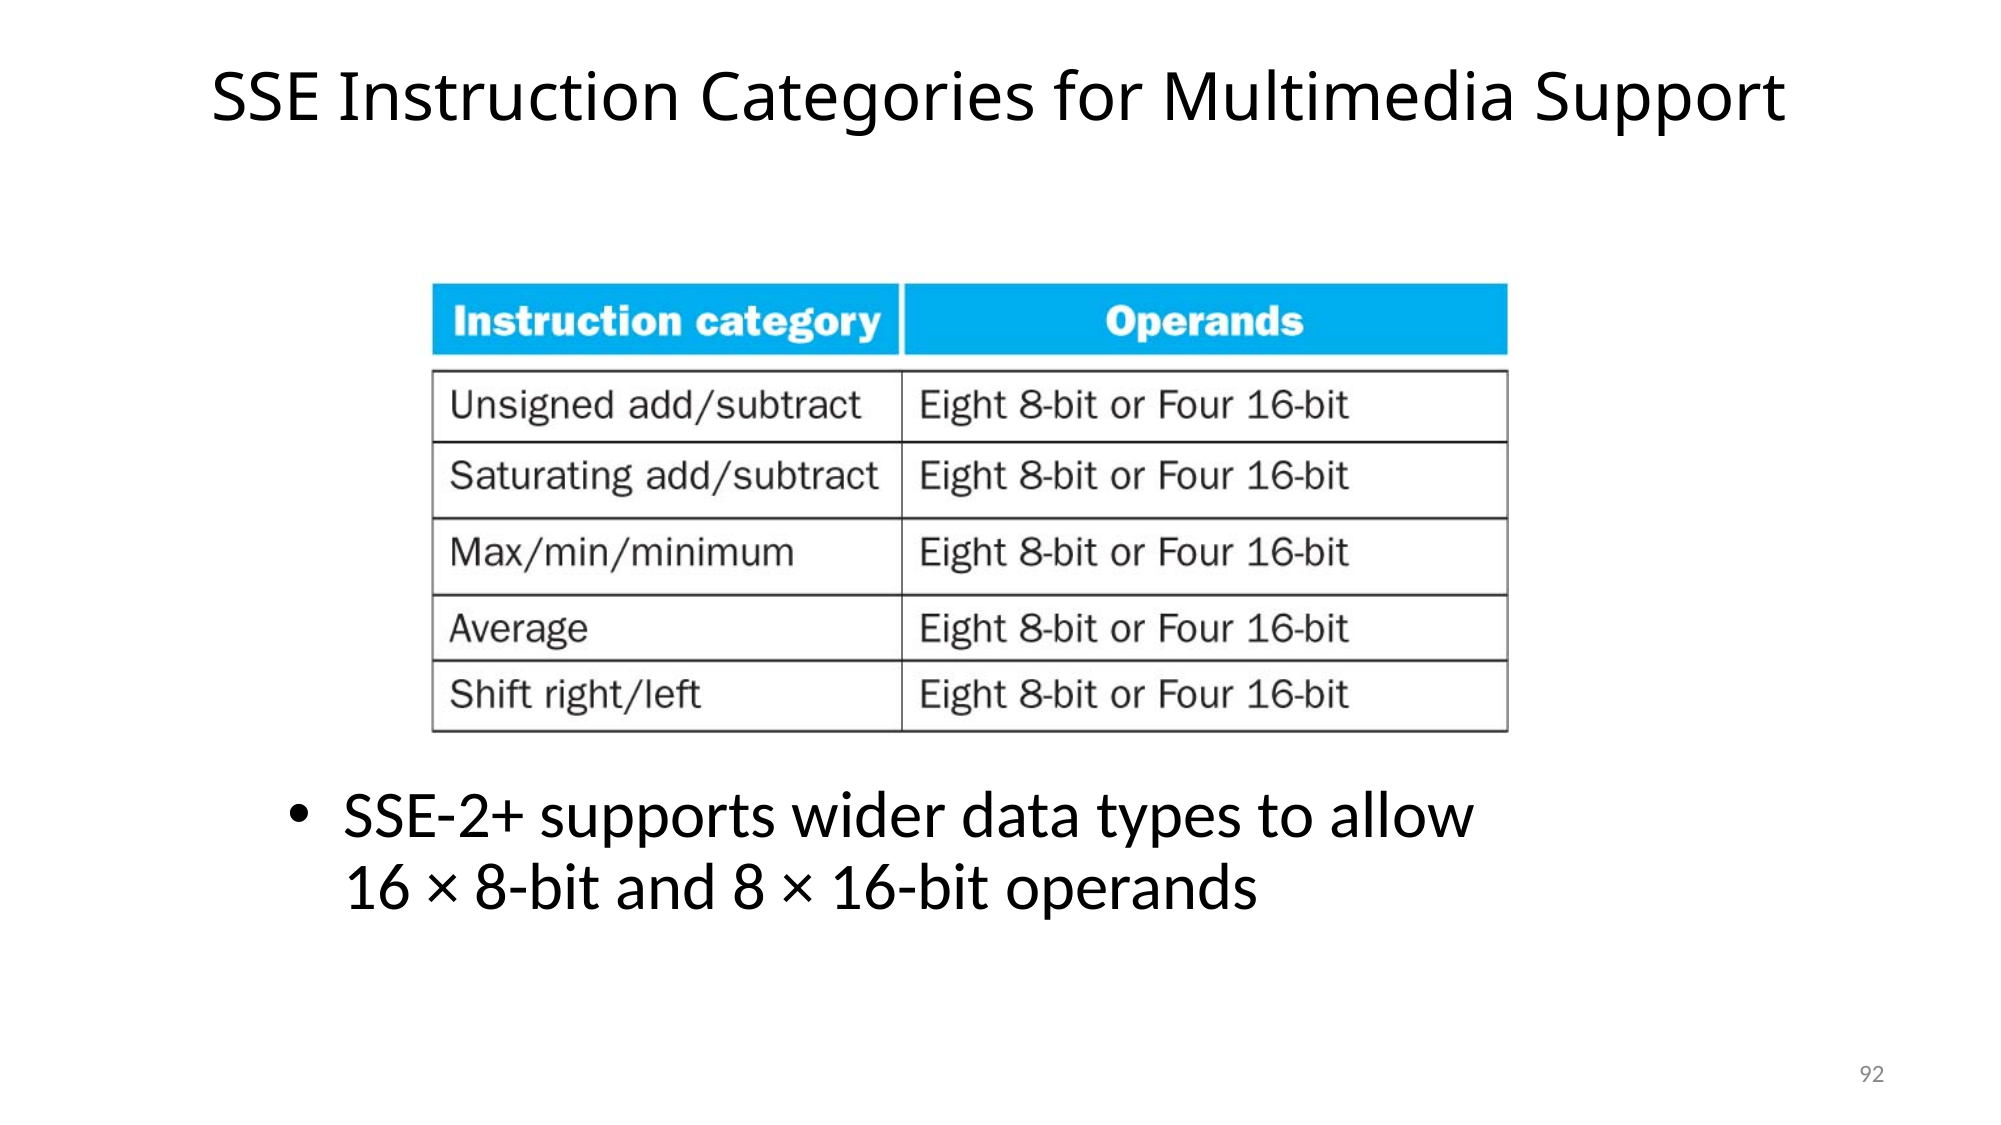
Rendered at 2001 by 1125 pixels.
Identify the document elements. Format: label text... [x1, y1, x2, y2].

slide_number 92 [1749, 1042, 1900, 1103]
title SSE Instruction Categories for Multimedia Support [99, 37, 1900, 150]
list SSE-2+ supports wider data types to allow 16 × 8-bit and 8 × 16-bit operands [272, 772, 1623, 1043]
picture [421, 272, 1509, 754]
